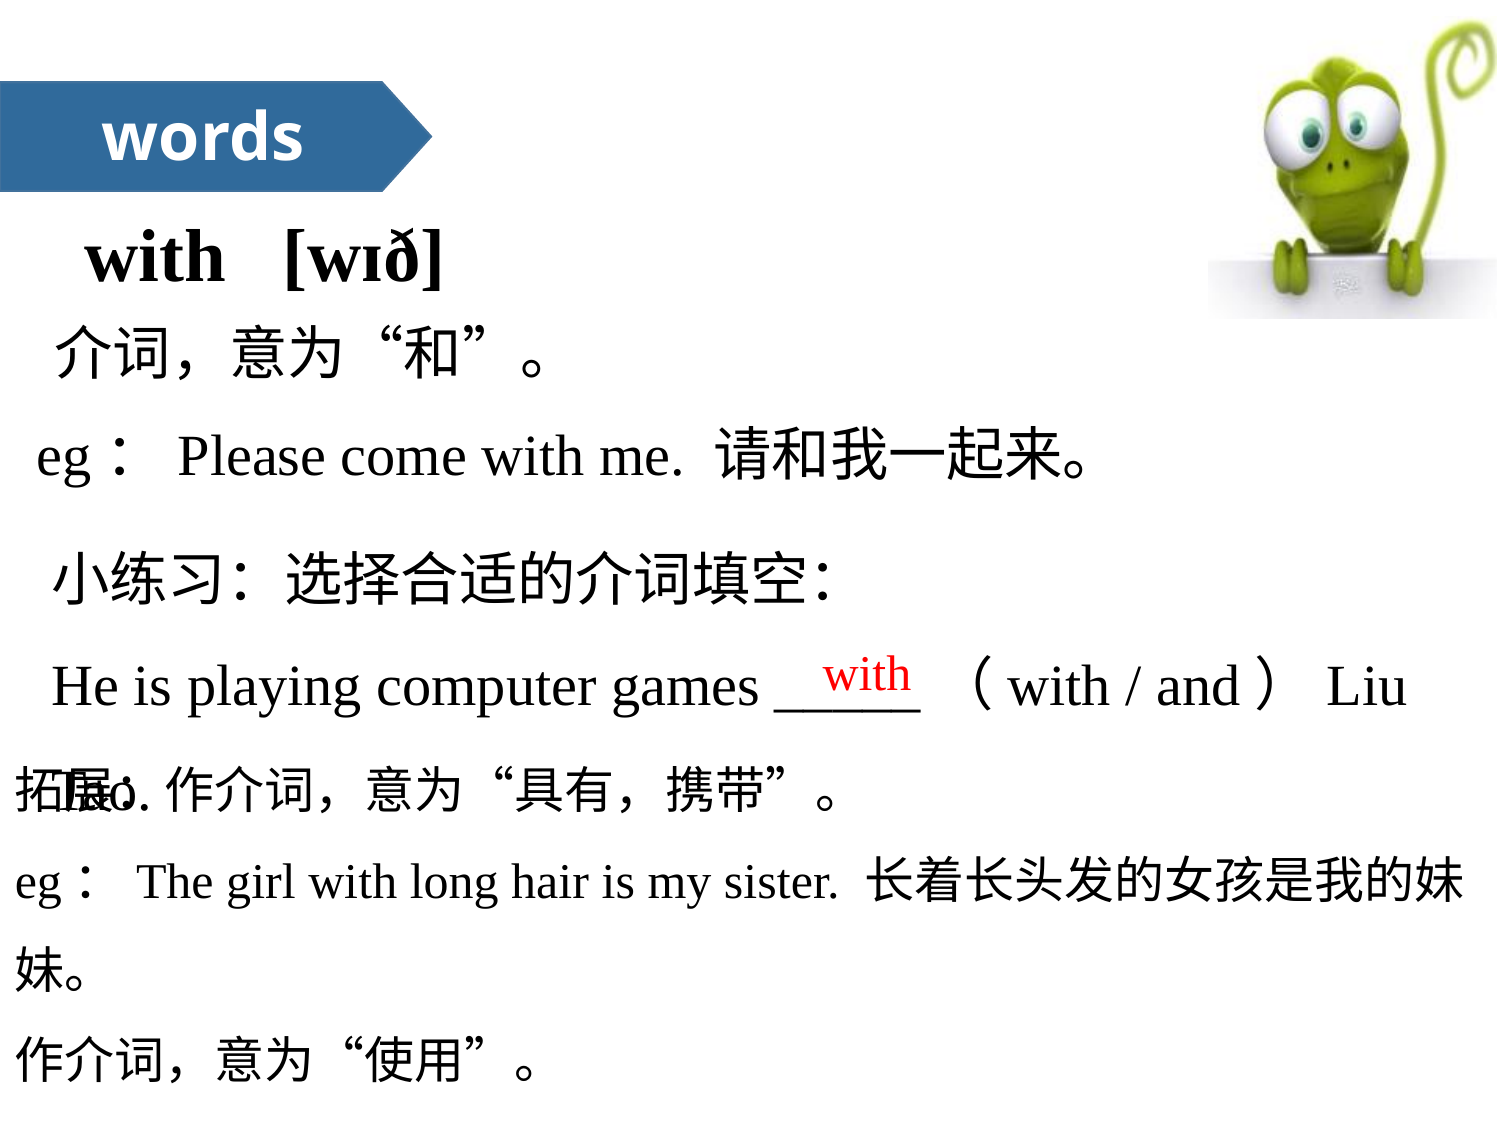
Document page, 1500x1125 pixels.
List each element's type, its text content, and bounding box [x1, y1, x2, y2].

text_box 介词，意为“和”。 [39, 309, 594, 394]
text_box with [807, 632, 927, 708]
text_box eg：Please come with me. 请和我一起来。 [21, 409, 1137, 495]
text_box with [wɪð] [69, 198, 461, 304]
text_box 小练习：选择合适的介词填空： He is playing computer games _____（with / and）Liu Tao. [36, 499, 1500, 721]
picture [1208, 16, 1497, 319]
title words [86, 95, 429, 178]
text_box 拓展：作介词，意为“具有，携带”。 eg：The girl with long hair is my sister. 长着长头发的女孩是我的妹妹。 作介词，意为“使用”。 eg：Please cut this cake with the knife. 请用刀把这块蛋糕切开。 [0, 721, 1500, 1125]
